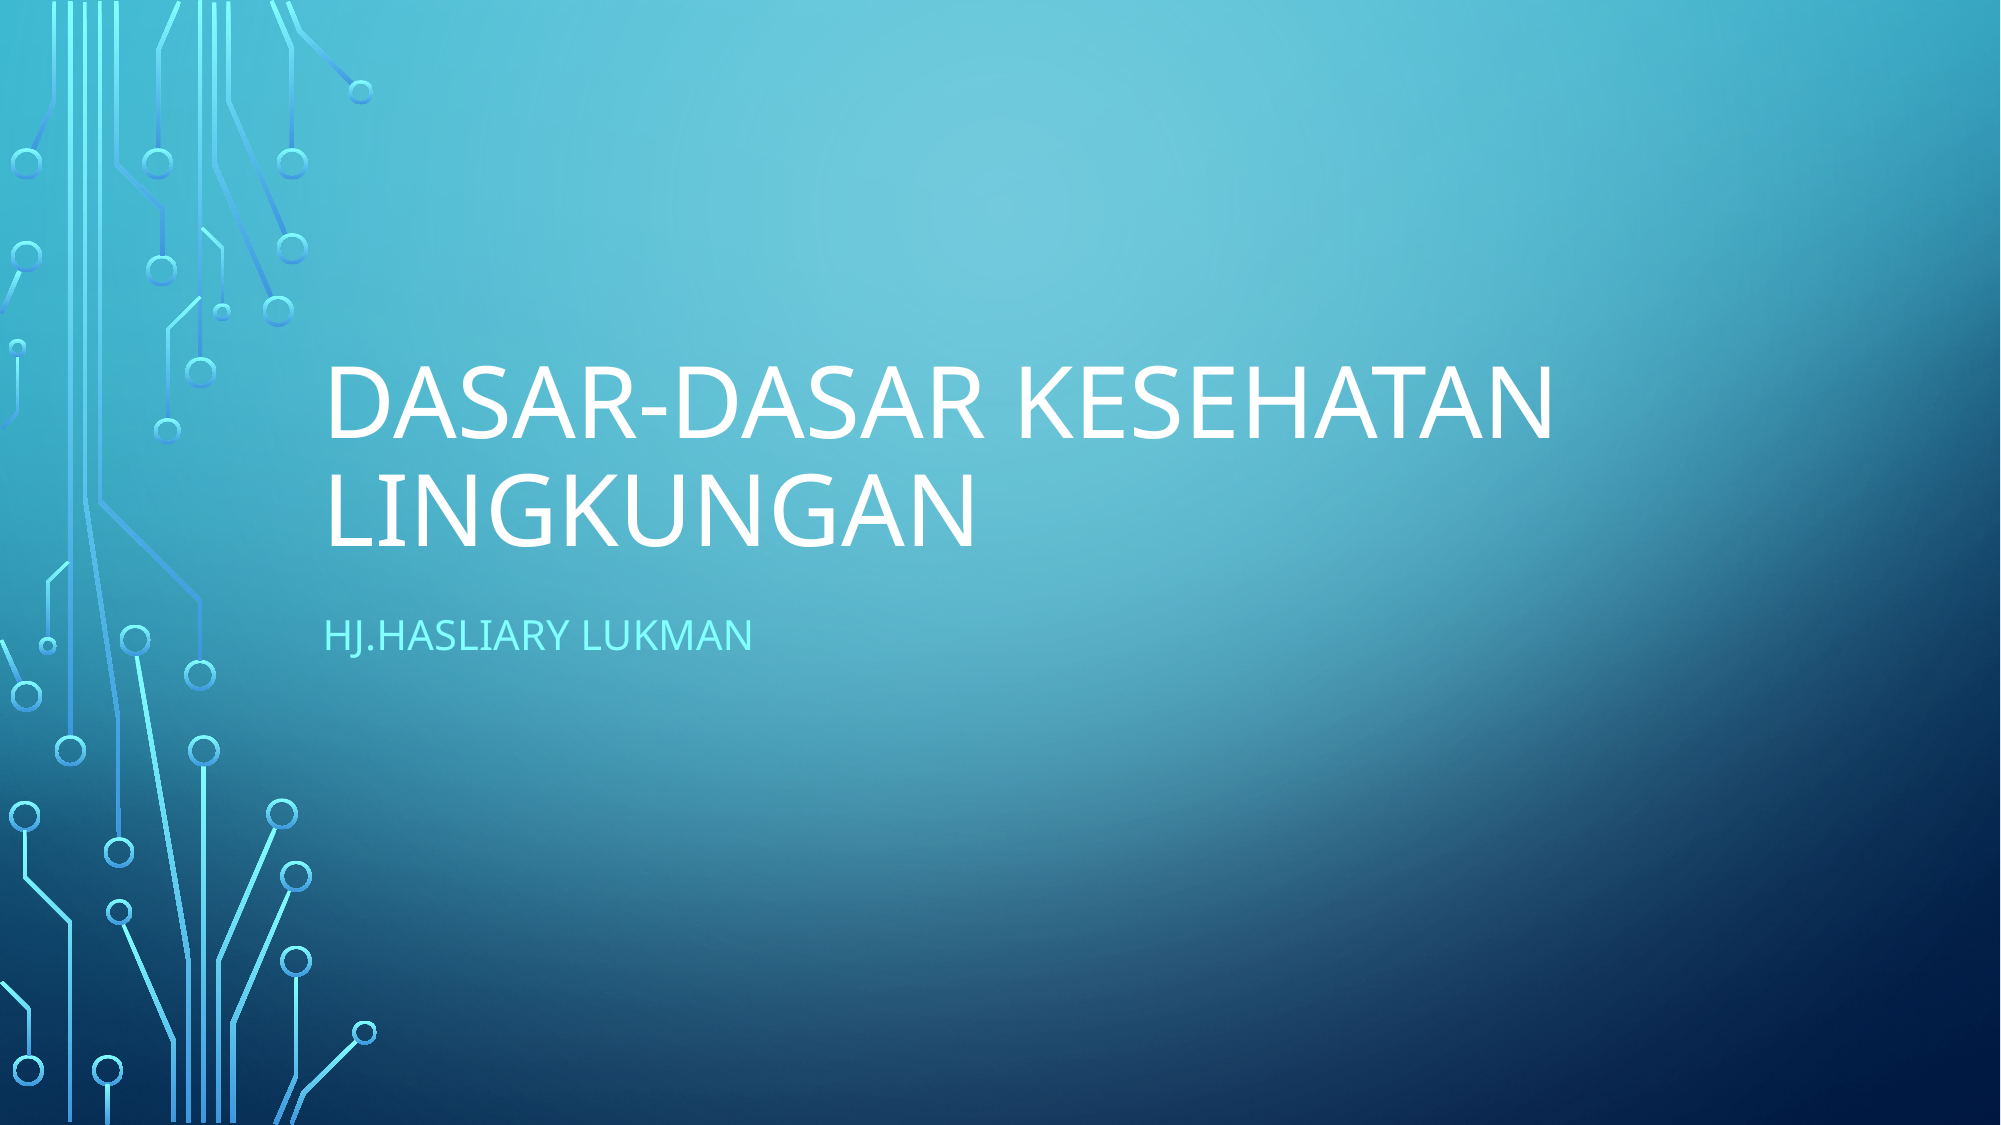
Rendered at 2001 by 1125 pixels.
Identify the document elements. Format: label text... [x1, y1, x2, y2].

title Dasar-dasar kesehatan lingkungan [307, 184, 1750, 576]
subtitle hJ.hasliary lukman [307, 590, 1750, 863]
